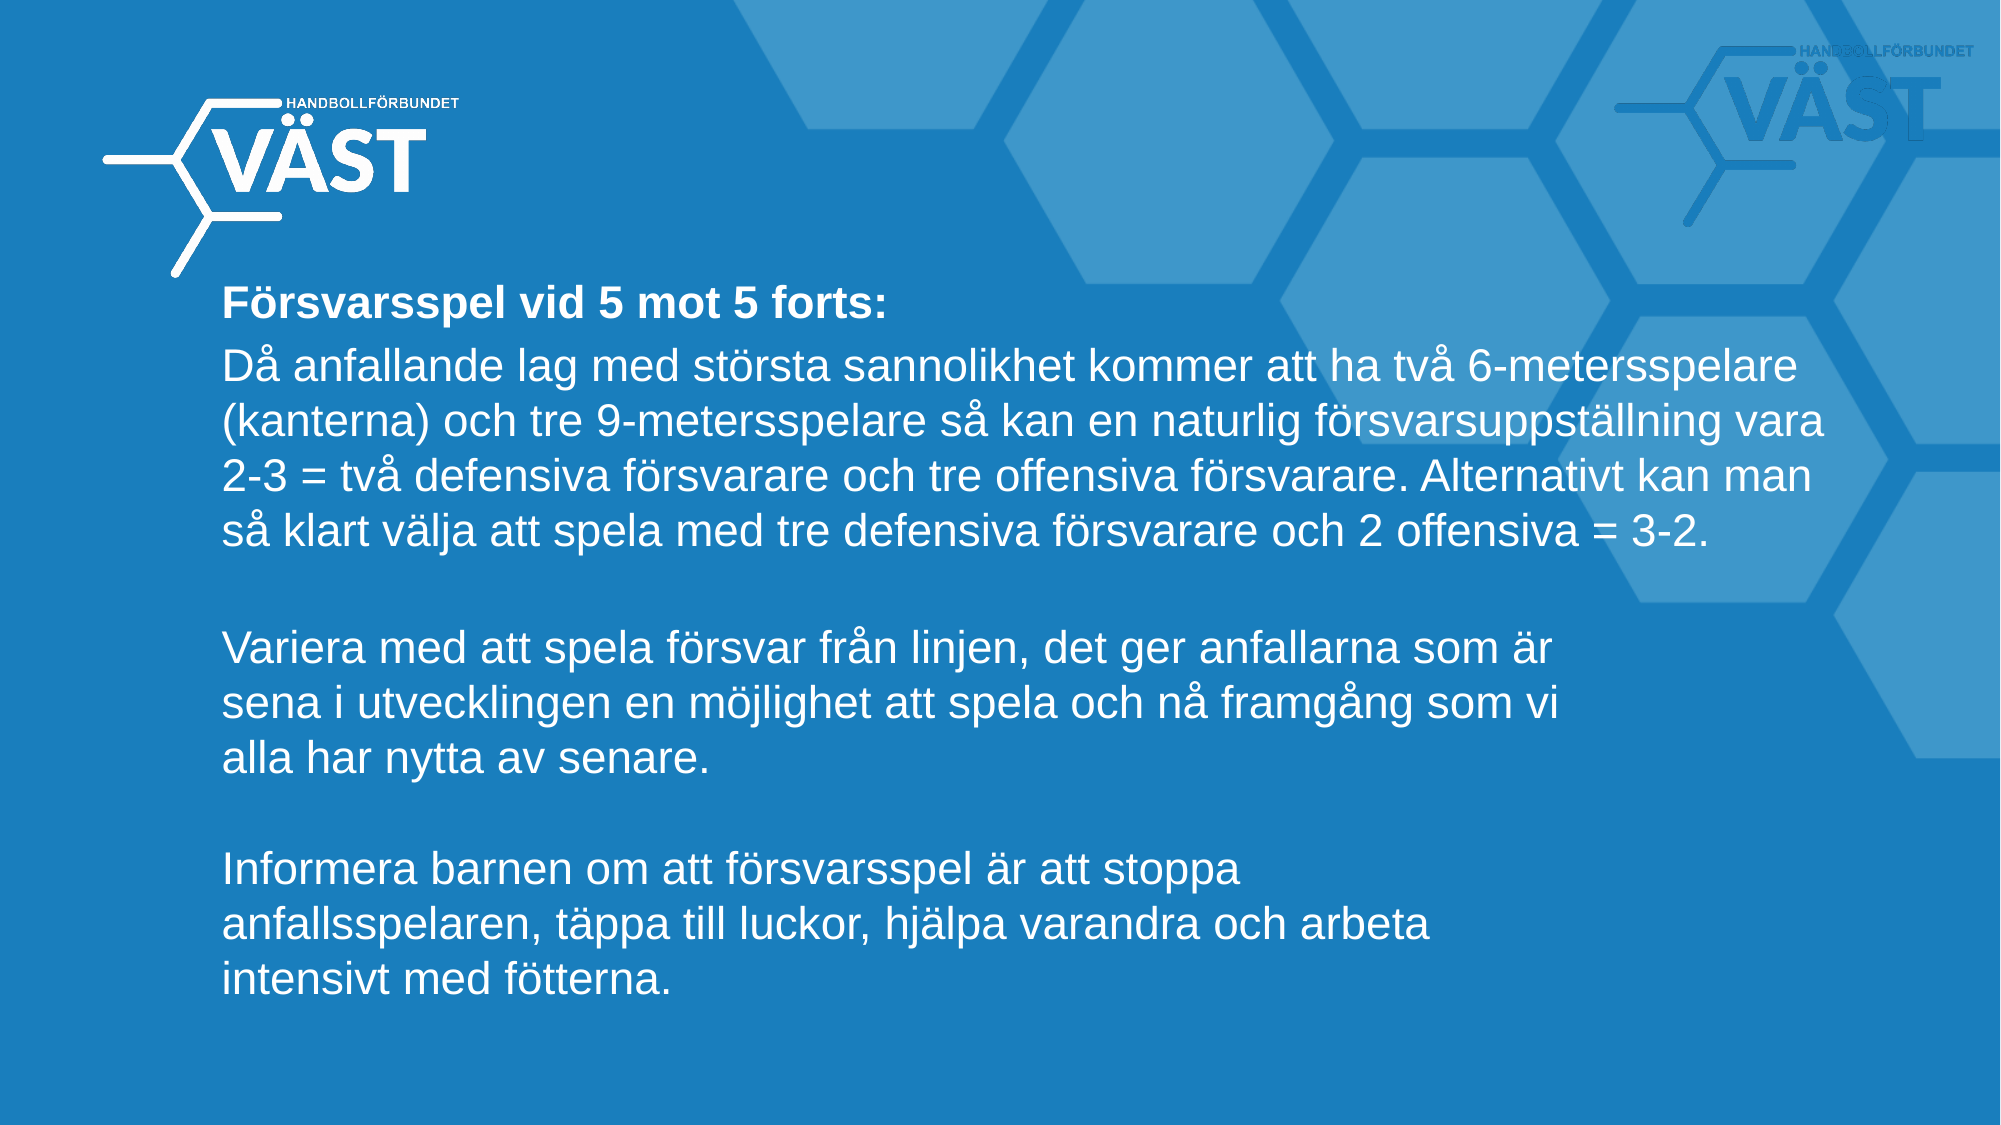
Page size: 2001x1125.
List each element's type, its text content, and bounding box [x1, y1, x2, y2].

text_box Då anfallande lag med största sannolikhet kommer att ha två 6-metersspelare (kanterna) och tre 9-metersspelare så kan en naturlig försvarsuppställning vara 2-3 = två defensiva försvarare och tre offensiva försvarare. Alternativt kan man så klart välja att spela med tre defensiva försvarare och 2 offensiva = 3-2. [206, 327, 1861, 563]
text_box Försvarsspel vid 5 mot 5 forts: [206, 264, 1861, 327]
picture [0, 0, 2001, 1125]
text_box Variera med att spela försvar från linjen, det ger anfallarna som är sena i utvecklingen en möjlighet att spela och nå framgång som vi alla har nytta av senare. [206, 610, 1586, 790]
text_box Informera barnen om att försvarsspel är att stoppa anfallsspelaren, täppa till luckor, hjälpa varandra och arbeta intensivt med fötterna. [206, 831, 1539, 1067]
